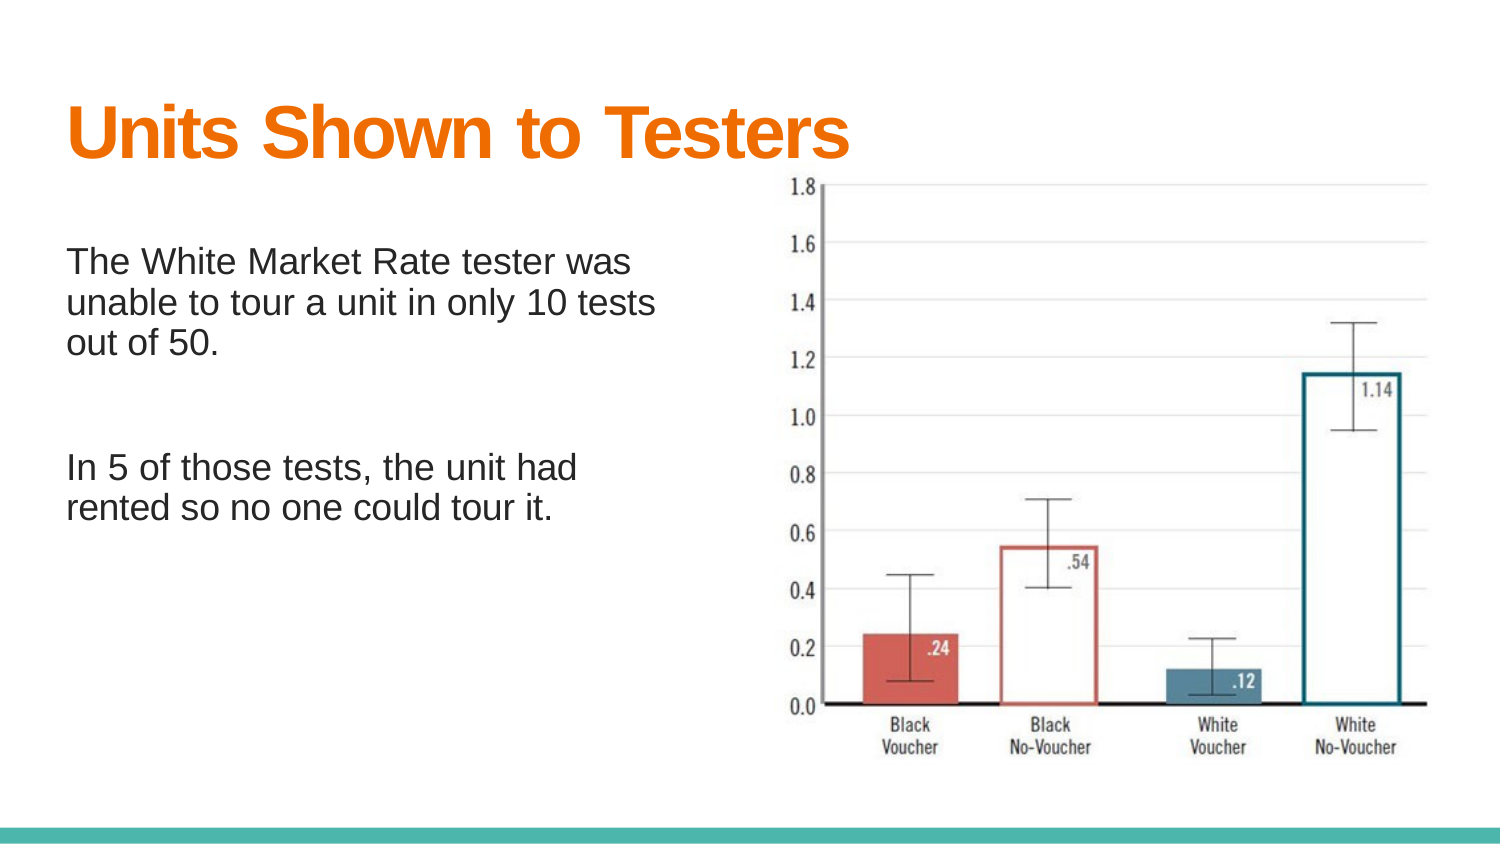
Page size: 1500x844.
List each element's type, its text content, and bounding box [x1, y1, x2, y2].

text_box The White Market Rate tester was unable to tour a unit in only 10 tests out of 50. In 5 of those tests, the unit had rented so no one could tour it. [64, 234, 671, 529]
title Units Shown to Testers [45, 0, 1500, 225]
picture [774, 163, 1442, 769]
